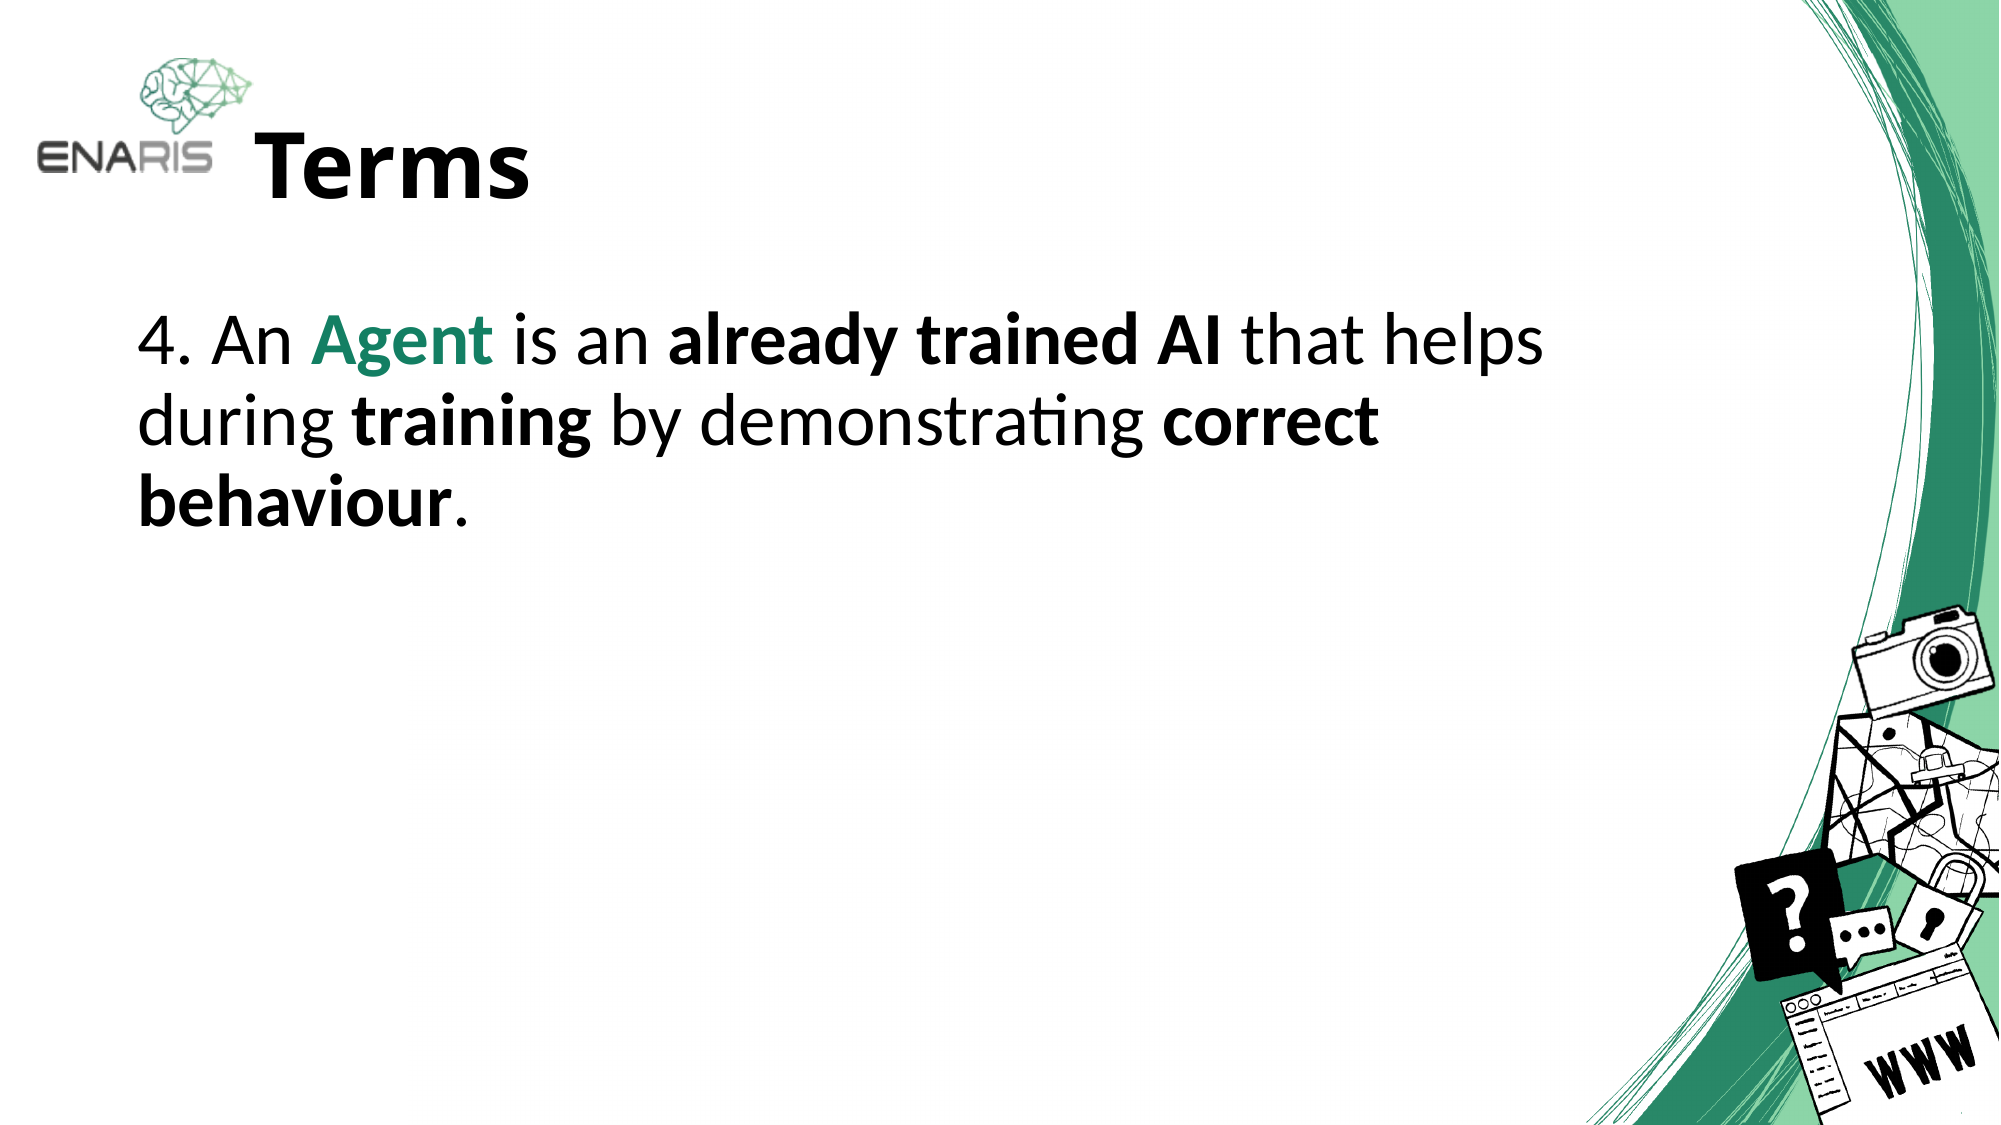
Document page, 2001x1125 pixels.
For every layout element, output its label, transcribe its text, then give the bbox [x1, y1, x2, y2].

title Terms [253, 59, 1863, 278]
picture [408, 0, 1999, 1125]
picture [37, 58, 254, 173]
list 4. An Agent is an already trained AI that helps during training by demonstrating correct behaviour. [137, 299, 1728, 1014]
